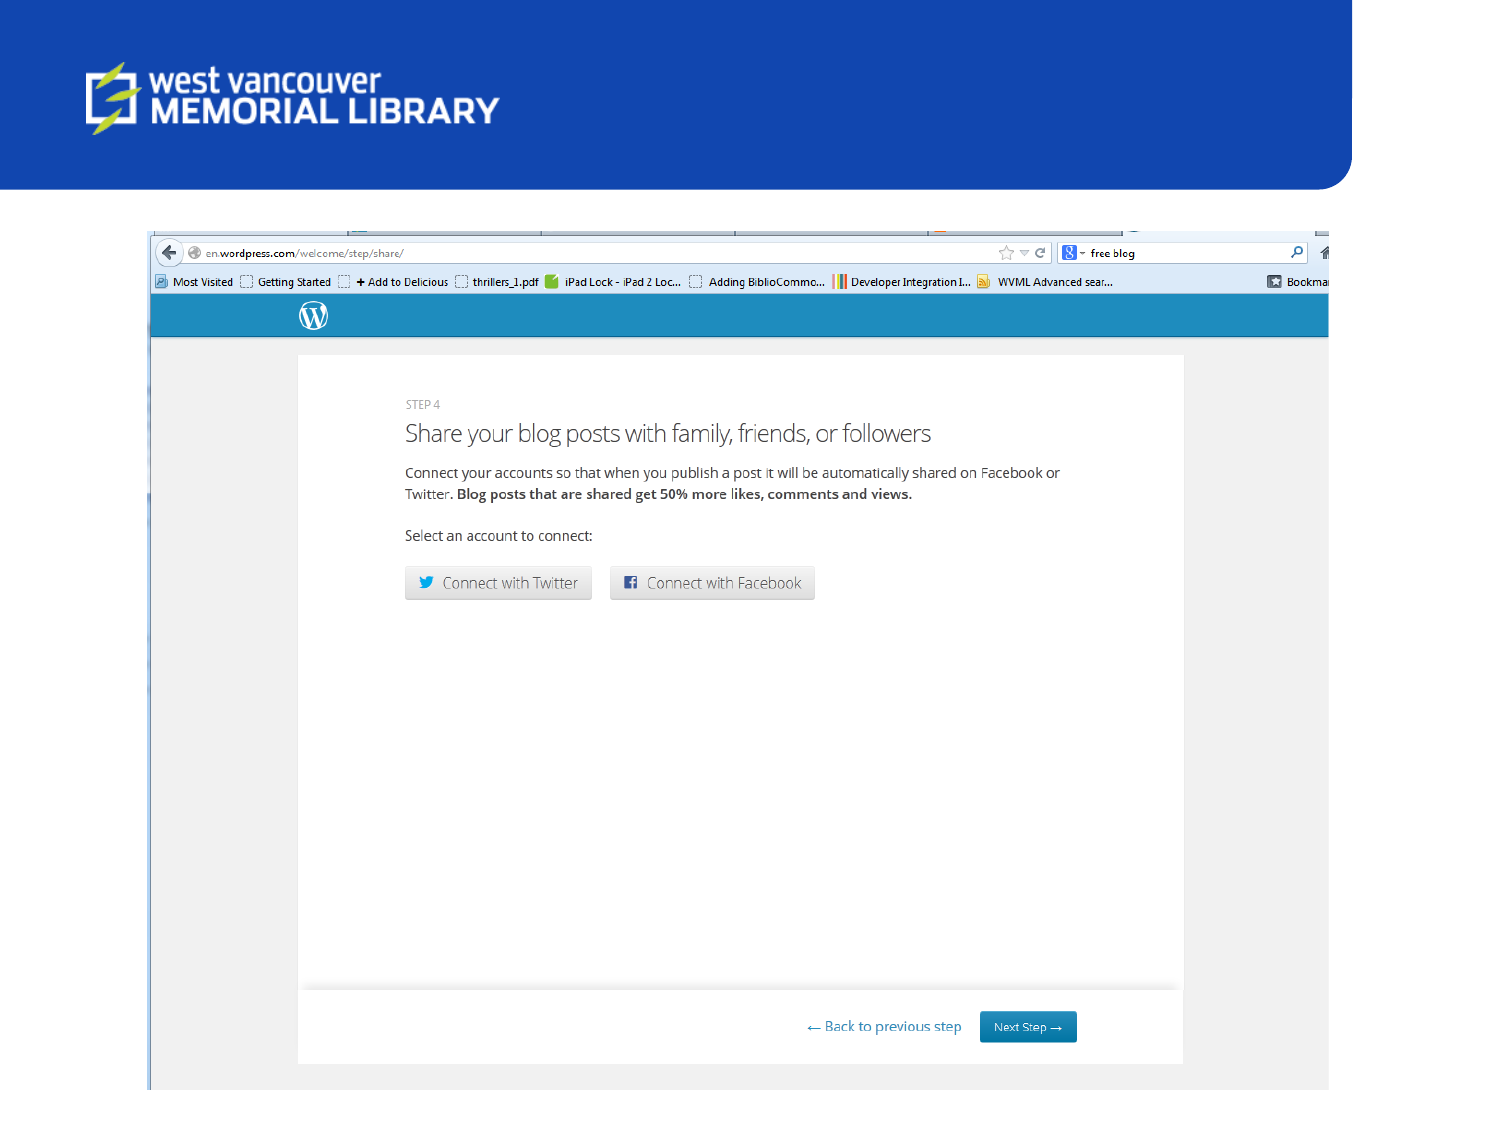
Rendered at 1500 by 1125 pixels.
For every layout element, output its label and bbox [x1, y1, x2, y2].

picture [86, 62, 500, 135]
picture [147, 231, 1329, 1091]
